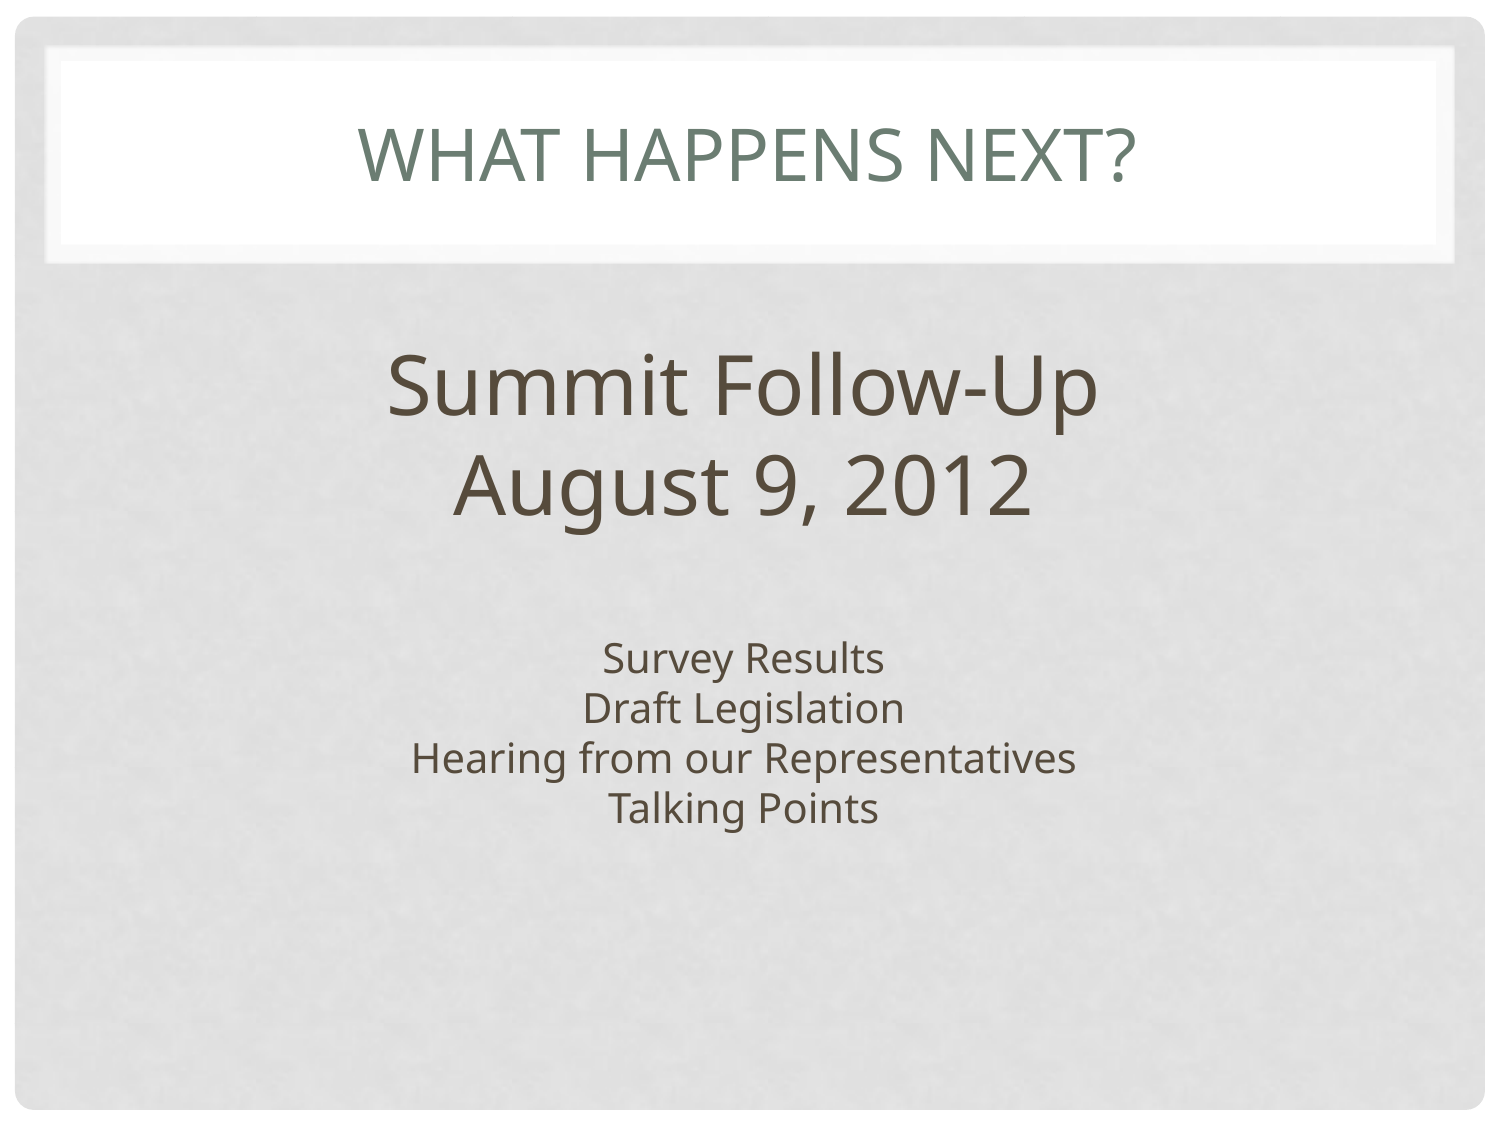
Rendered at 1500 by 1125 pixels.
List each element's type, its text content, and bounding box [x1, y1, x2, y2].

text_box Summit Follow-Up August 9, 2012 Survey Results Draft Legislation Hearing from our Representatives Talking Points [125, 324, 1363, 1125]
title What Happens Next? [69, 66, 1425, 238]
